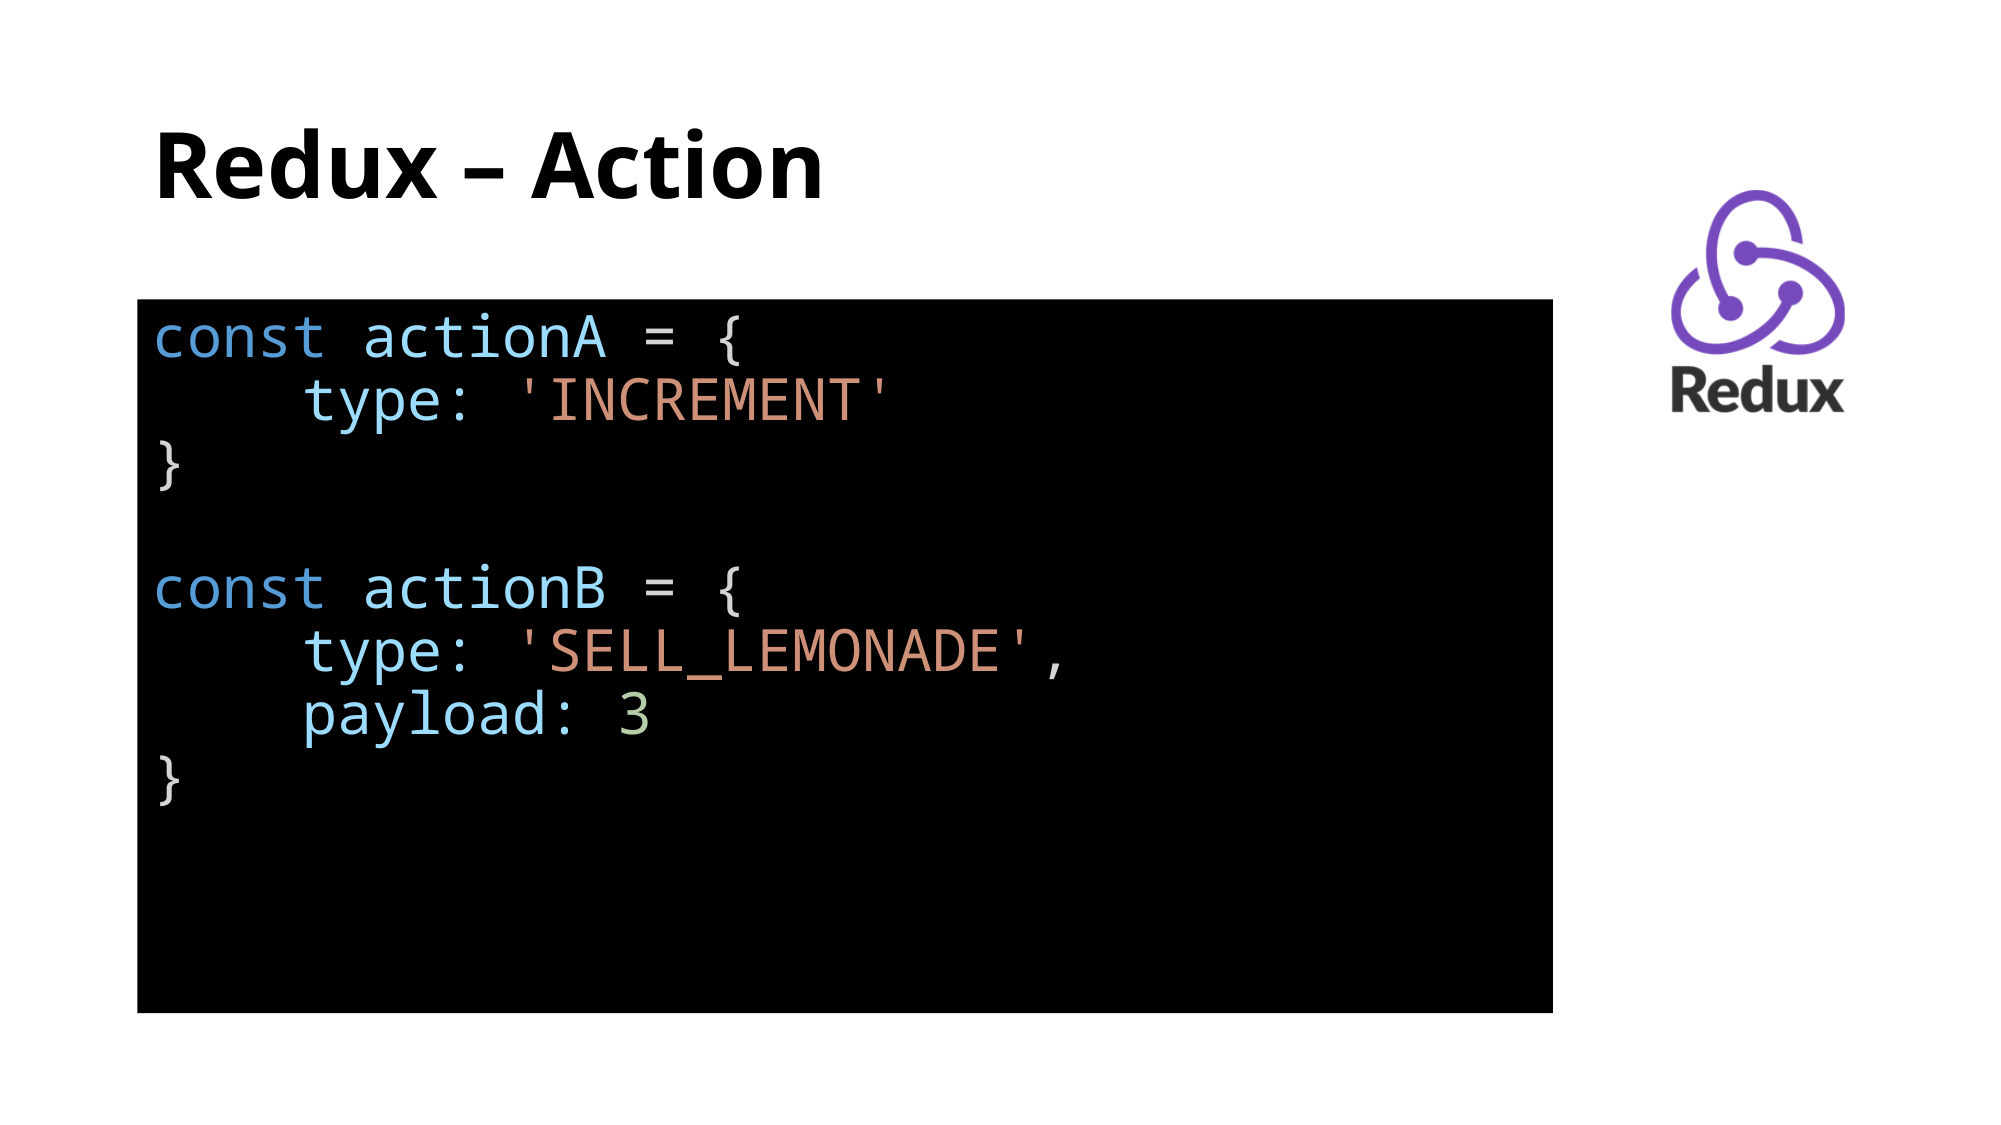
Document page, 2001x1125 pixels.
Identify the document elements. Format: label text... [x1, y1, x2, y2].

title Redux – Action [137, 59, 1863, 278]
list const actionA = { type: 'INCREMENT' } const actionB = { type: 'SELL_LEMONADE', payload: 3 } [137, 299, 1553, 1014]
picture [1587, 168, 1928, 435]
